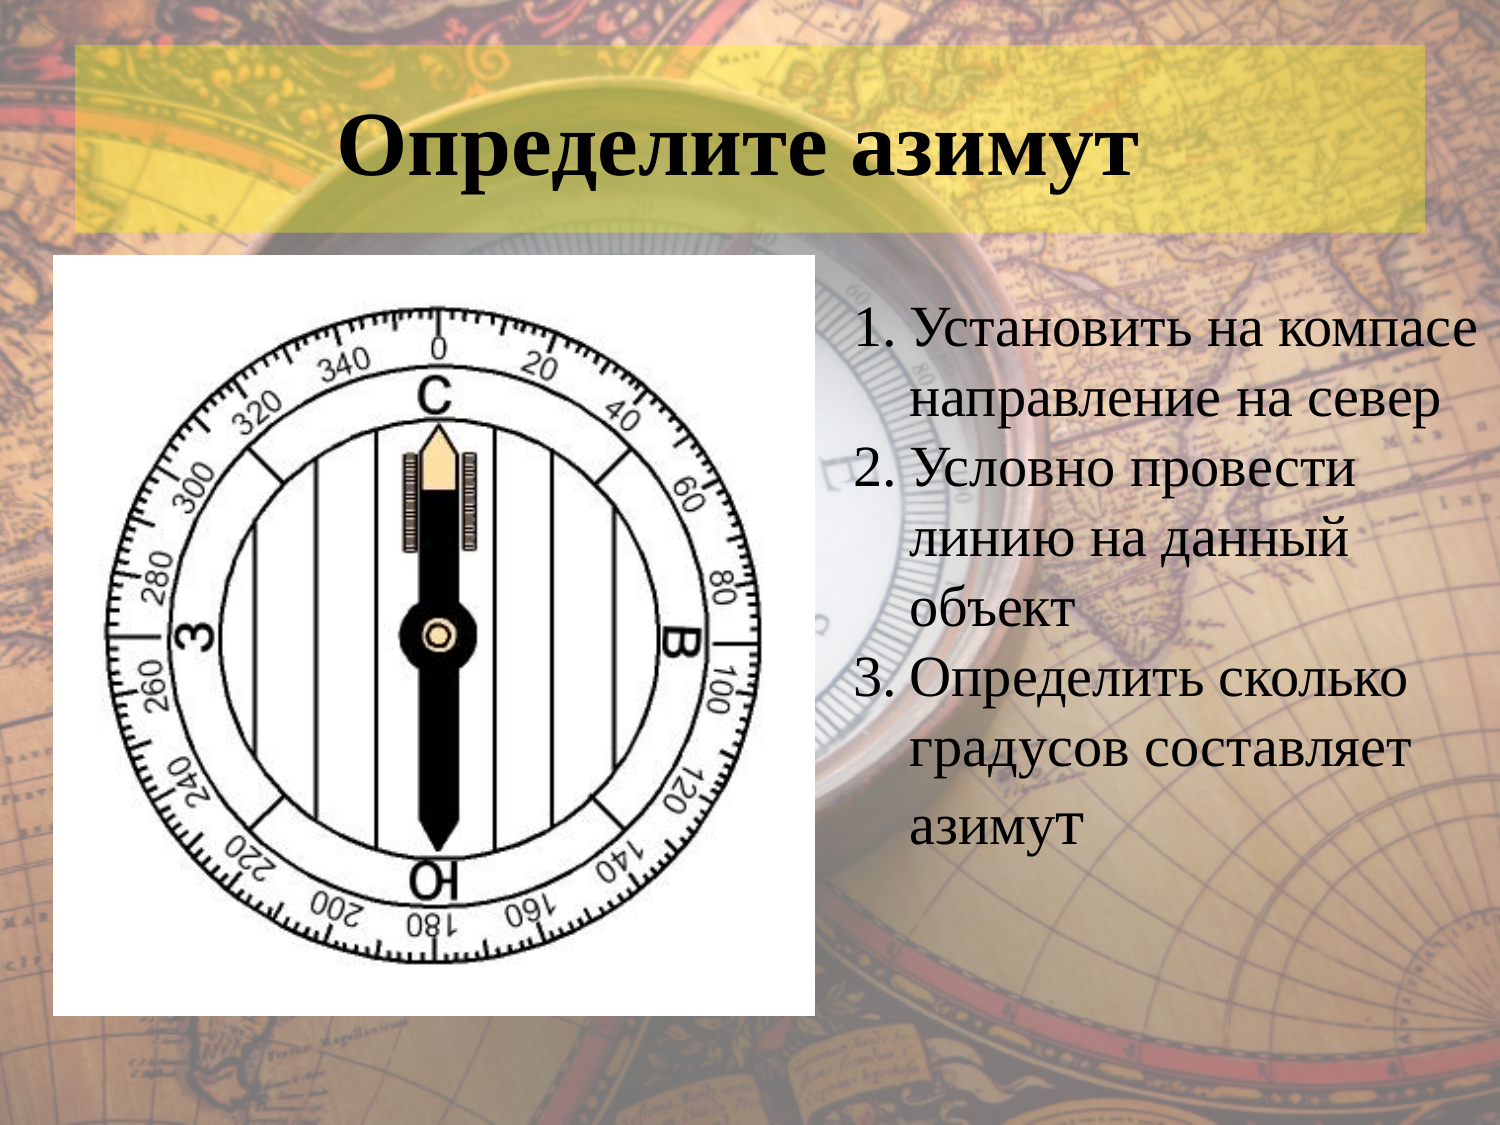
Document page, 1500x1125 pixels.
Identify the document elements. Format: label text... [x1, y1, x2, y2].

title Определите азимут [75, 45, 1425, 233]
text_box Установить на компасе направление на север Условно провести линию на данный объект Определить сколько градусов составляет азимут [838, 280, 1500, 866]
picture [52, 255, 816, 1016]
